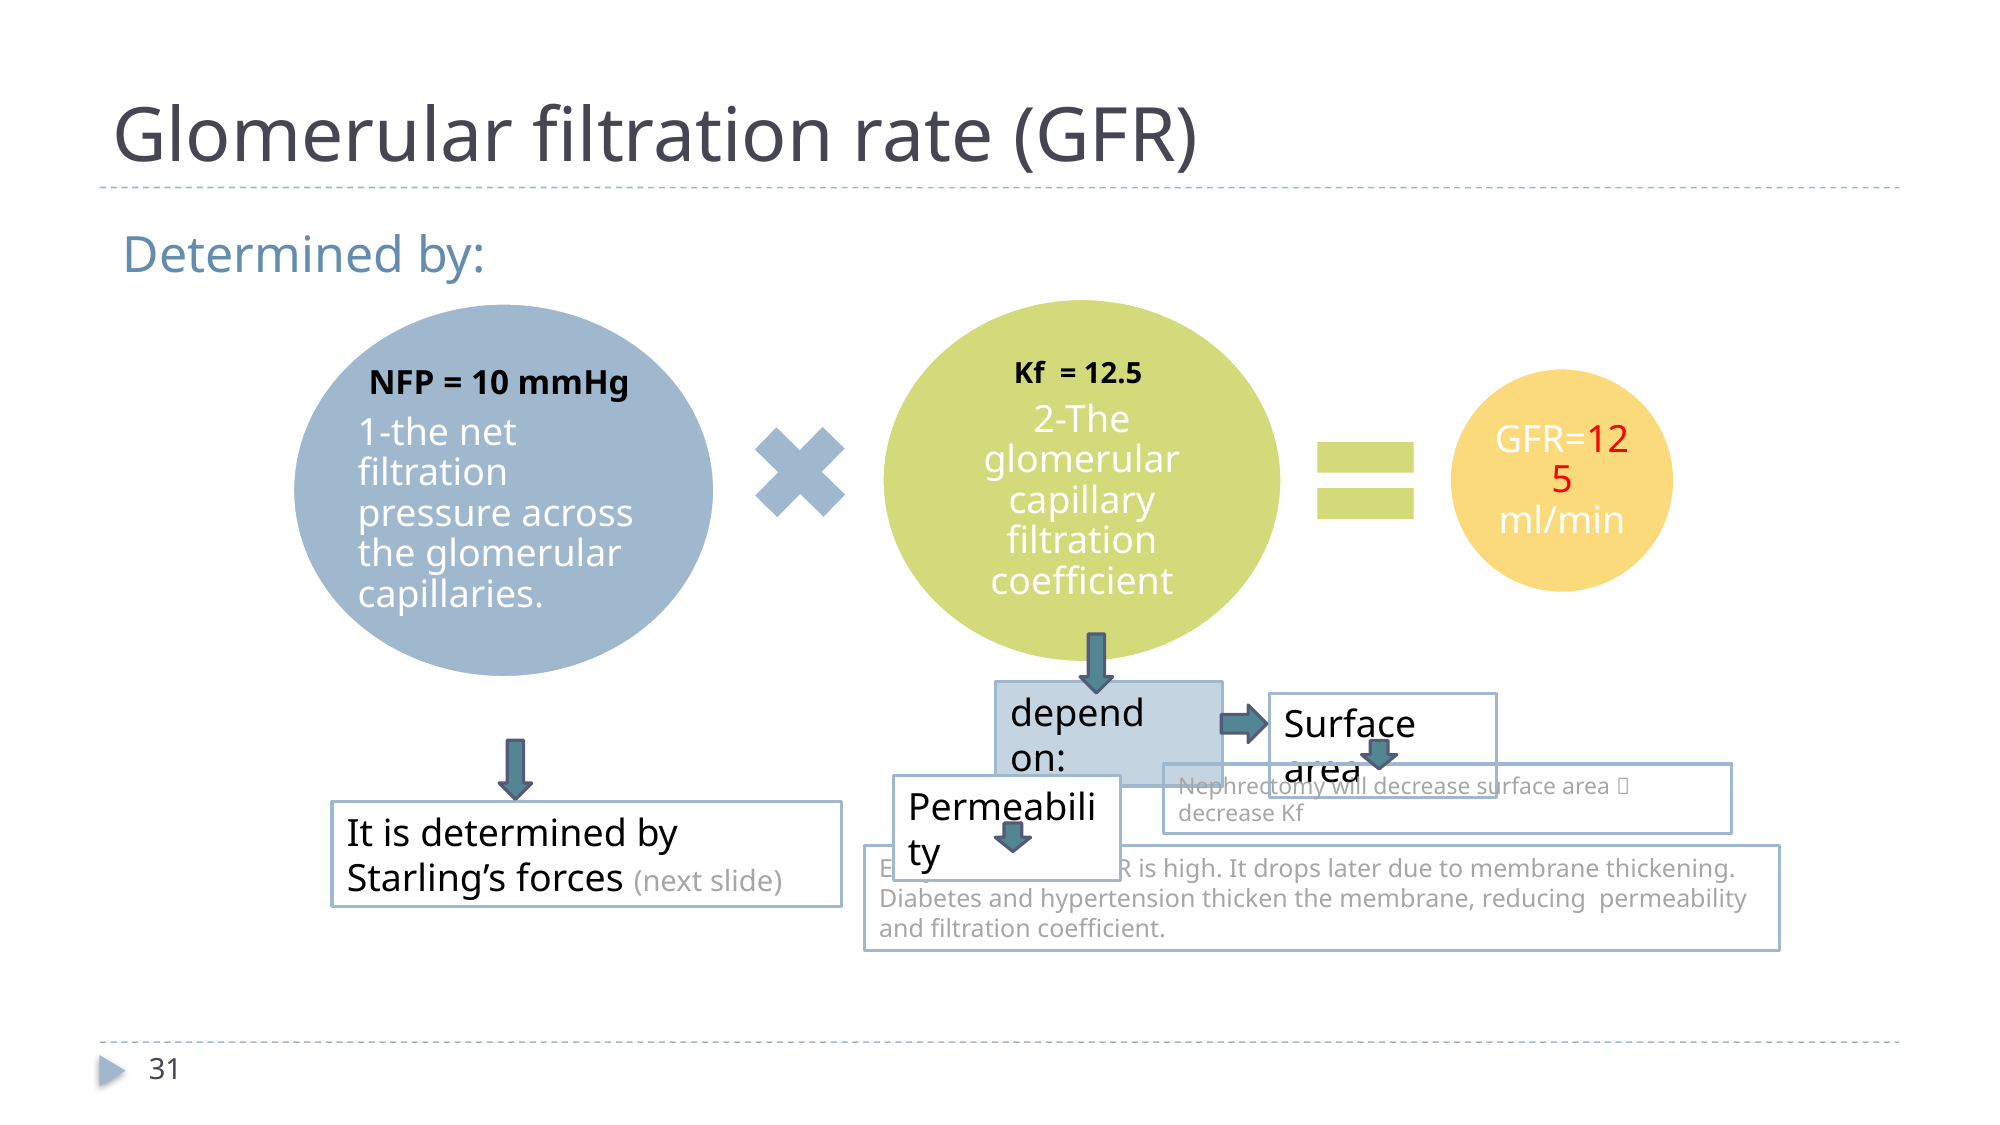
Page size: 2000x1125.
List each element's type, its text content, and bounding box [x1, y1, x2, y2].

title Glomerular filtration rate (GFR) [97, 33, 1448, 184]
text_box Early in diabetes, GFR is high. It drops later due to membrane thickening. Diabetes and hypertension thicken the membrane, reducing permeability and filtration coefficient. [864, 845, 1780, 951]
text_box [1359, 738, 1399, 771]
slide_number 31 [133, 1042, 568, 1103]
text_box [497, 738, 534, 801]
text_box It is determined by Starling’s forces (next slide) [330, 800, 843, 908]
text_box depend on: [994, 706, 1224, 788]
text_box [993, 821, 1033, 853]
text_box Nephrectomy will decrease surface area  decrease Kf [1163, 763, 1732, 834]
text_box [1219, 706, 1269, 745]
text_box Permeability [892, 774, 1122, 882]
text_box Determined by: [108, 215, 501, 291]
text_box Surface area [1268, 706, 1498, 763]
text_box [292, 267, 1675, 694]
